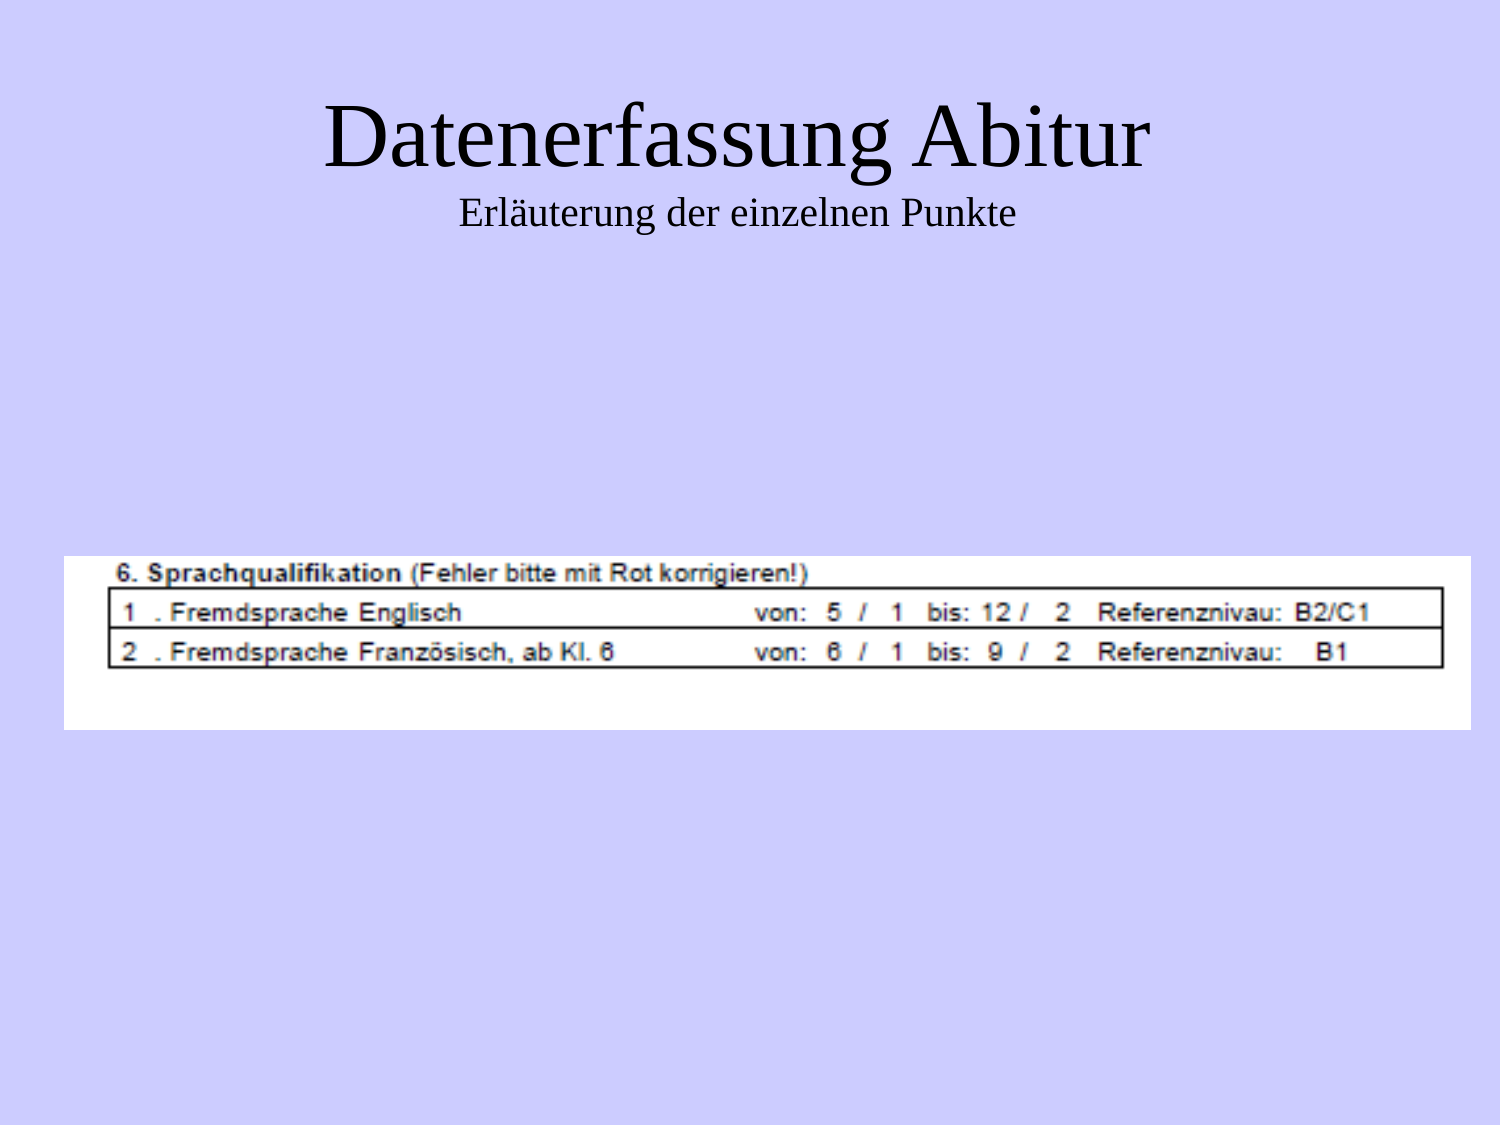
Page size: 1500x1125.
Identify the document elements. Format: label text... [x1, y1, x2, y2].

title Datenerfassung Abitur Erläuterung der einzelnen Punkte [100, 77, 1376, 232]
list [64, 555, 1471, 730]
